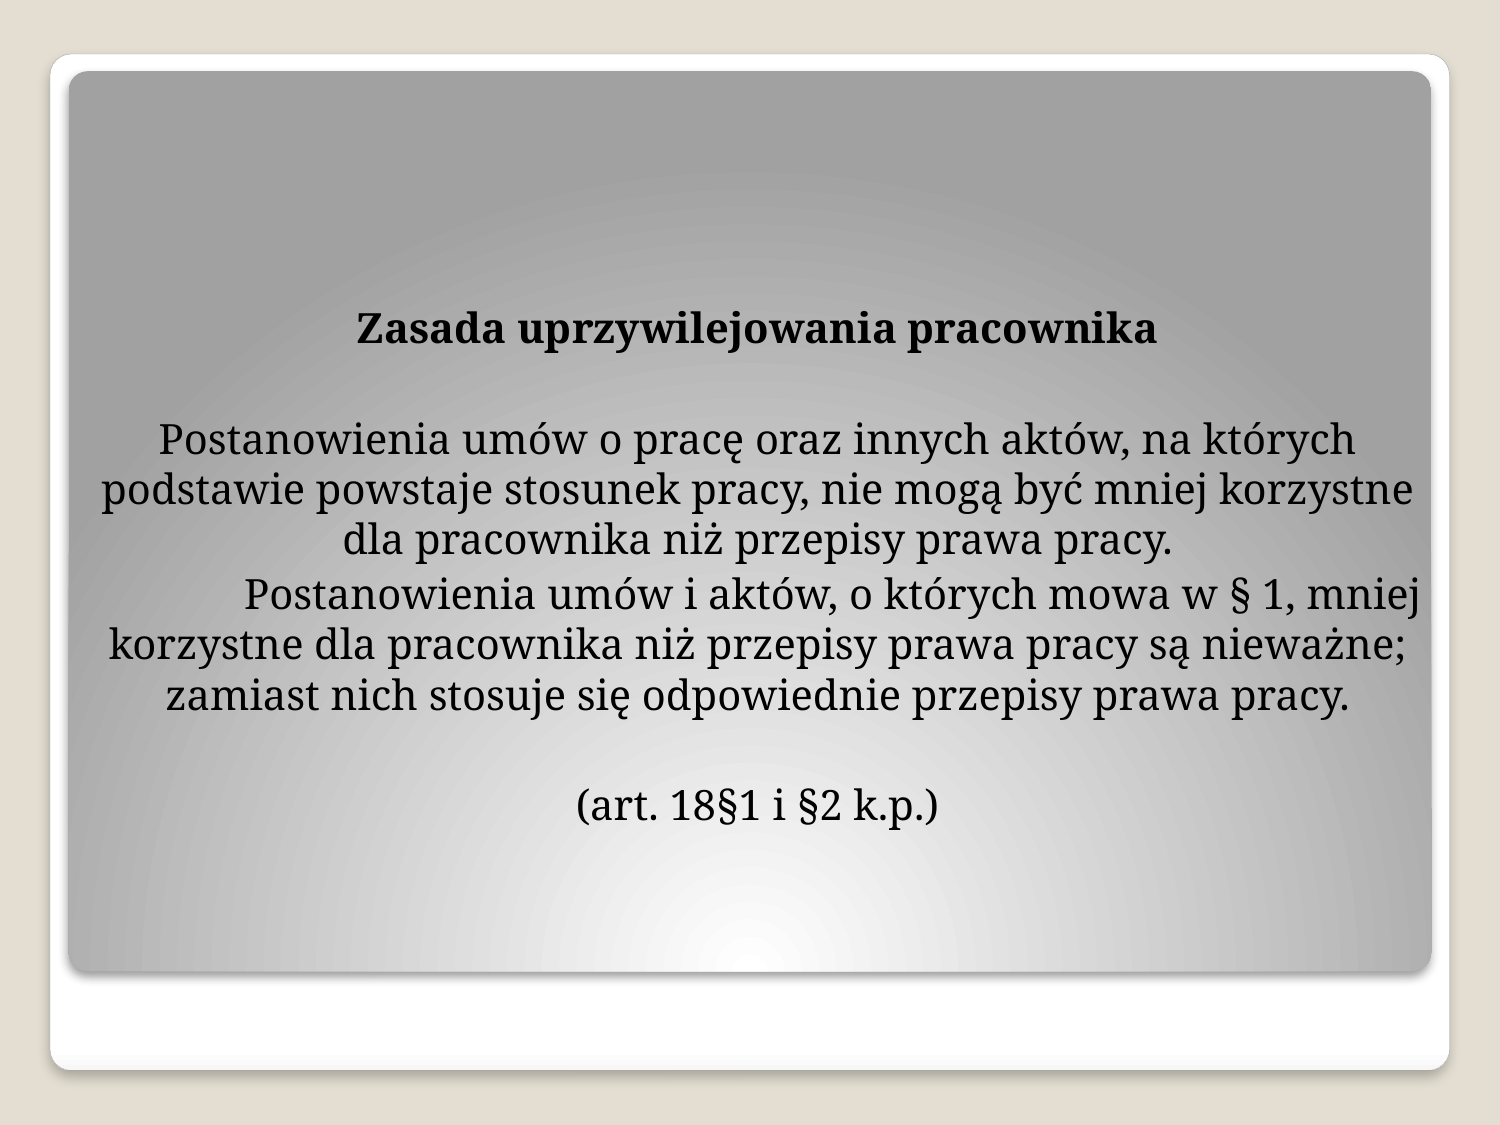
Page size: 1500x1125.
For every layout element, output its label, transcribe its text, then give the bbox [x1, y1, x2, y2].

list Zasada uprzywilejowania pracownika Postanowienia umów o pracę oraz innych aktów, na których podstawie powstaje stosunek pracy, nie mogą być mniej korzystne dla pracownika niż przepisy prawa pracy. Postanowienia umów i aktów, o których mowa w § 1, mniej korzystne dla pracownika niż przepisy prawa pracy są nieważne; zamiast nich stosuje się odpowiednie przepisy prawa pracy. (art. 18§1 i §2 k.p.) [41, 42, 1459, 1081]
